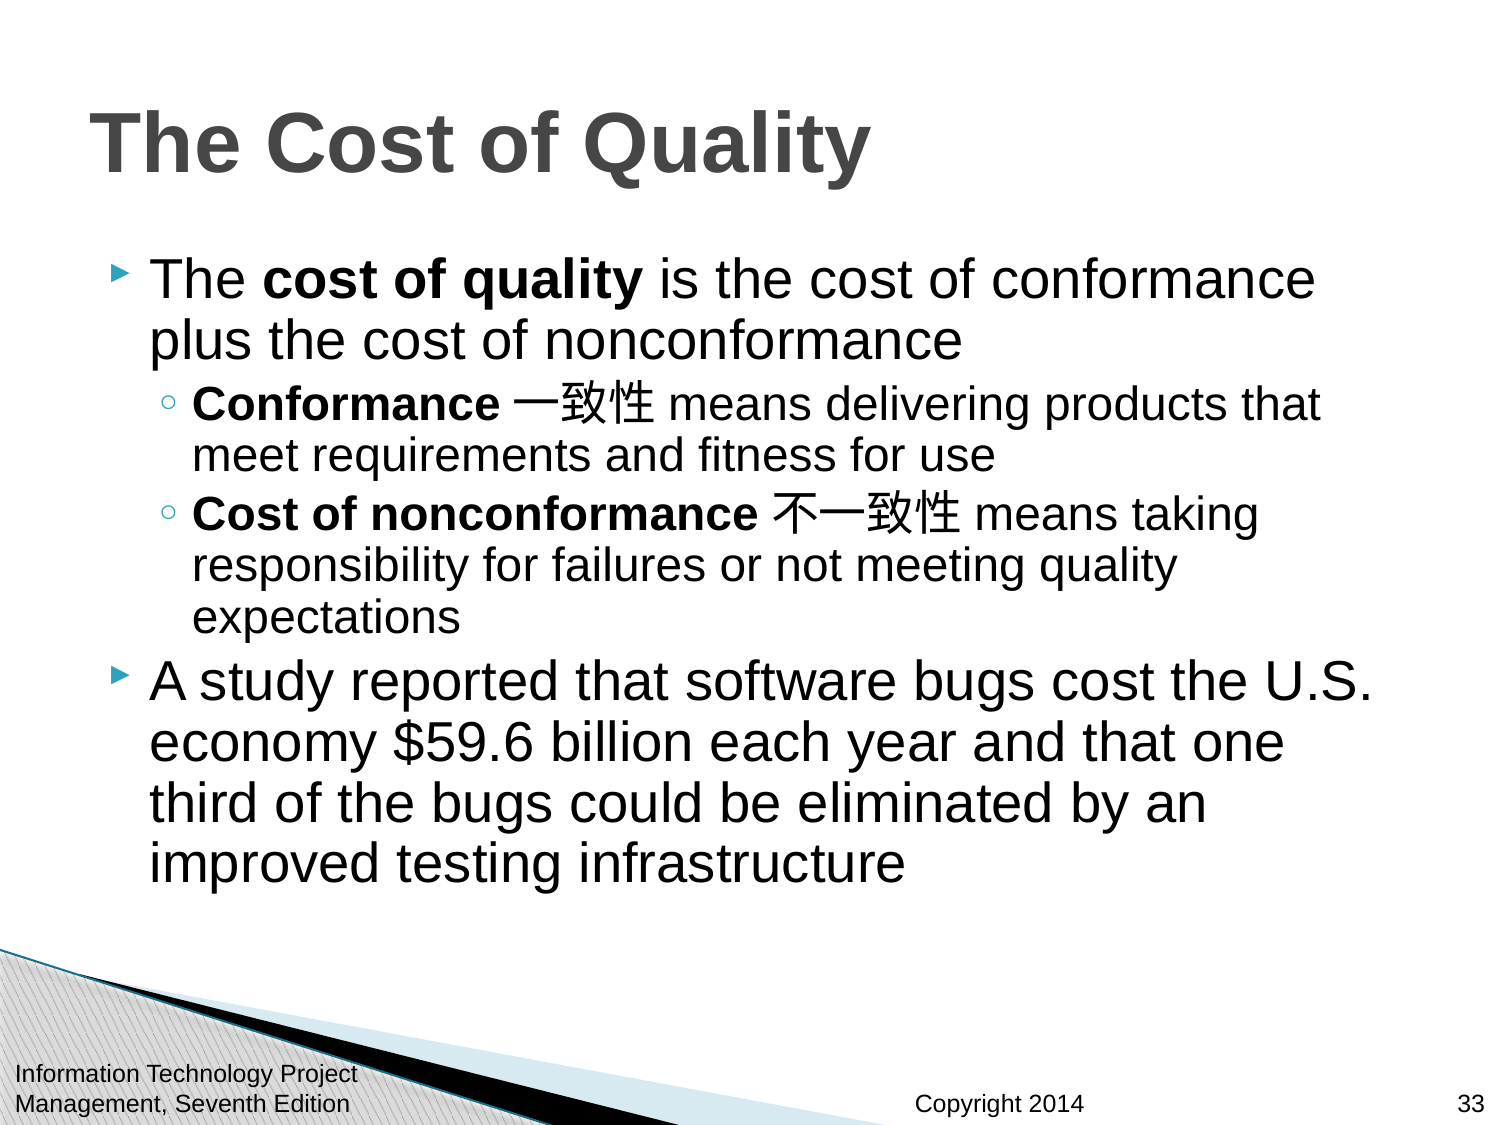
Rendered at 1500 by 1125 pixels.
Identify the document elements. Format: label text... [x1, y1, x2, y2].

list The cost of quality is the cost of conformance plus the cost of nonconformance Conformance一致性means delivering products that meet requirements and fitness for use Cost of nonconformance不一致性means taking responsibility for failures or not meeting quality expectations A study reported that software bugs cost the U.S. economy $59.6 billion each year and that one third of the bugs could be eliminated by an improved testing infrastructure [74, 242, 1426, 986]
title The Cost of Quality [75, 45, 1425, 233]
slide_number 33 [1408, 1065, 1500, 1125]
footer Information Technology Project Management, Seventh Edition [0, 1065, 425, 1125]
